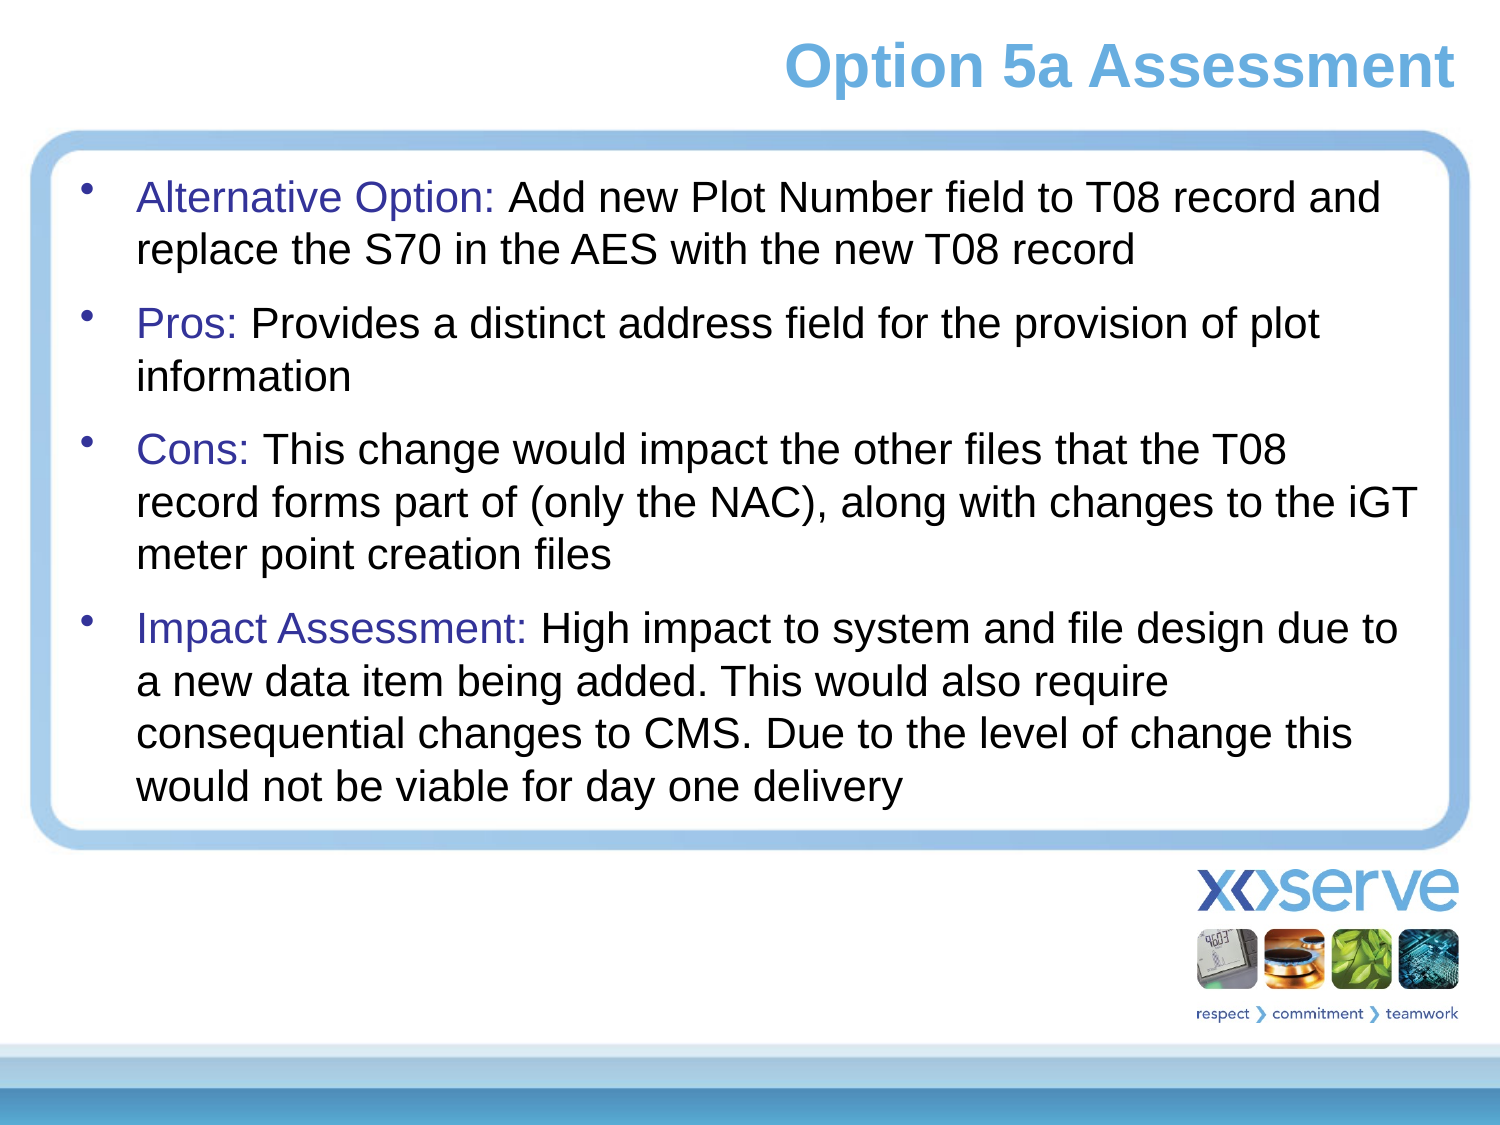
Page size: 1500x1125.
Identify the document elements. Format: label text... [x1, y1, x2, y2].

picture [0, 1034, 1500, 1125]
picture [1197, 869, 1459, 1023]
picture [0, 101, 1494, 859]
title Option 5a Assessment [150, 0, 1471, 126]
list Alternative Option: Add new Plot Number field to T08 record and replace the S70 in the AES with the new T08 record Pros: Provides a distinct address field for the provision of plot information Cons: This change would impact the other files that the T08 record forms part of (only the NAC), along with changes to the iGT meter point creation files Impact Assessment: High impact to system and file design due to a new data item being added. This would also require consequential changes to CMS. Due to the level of change this would not be viable for day one delivery [64, 160, 1436, 811]
